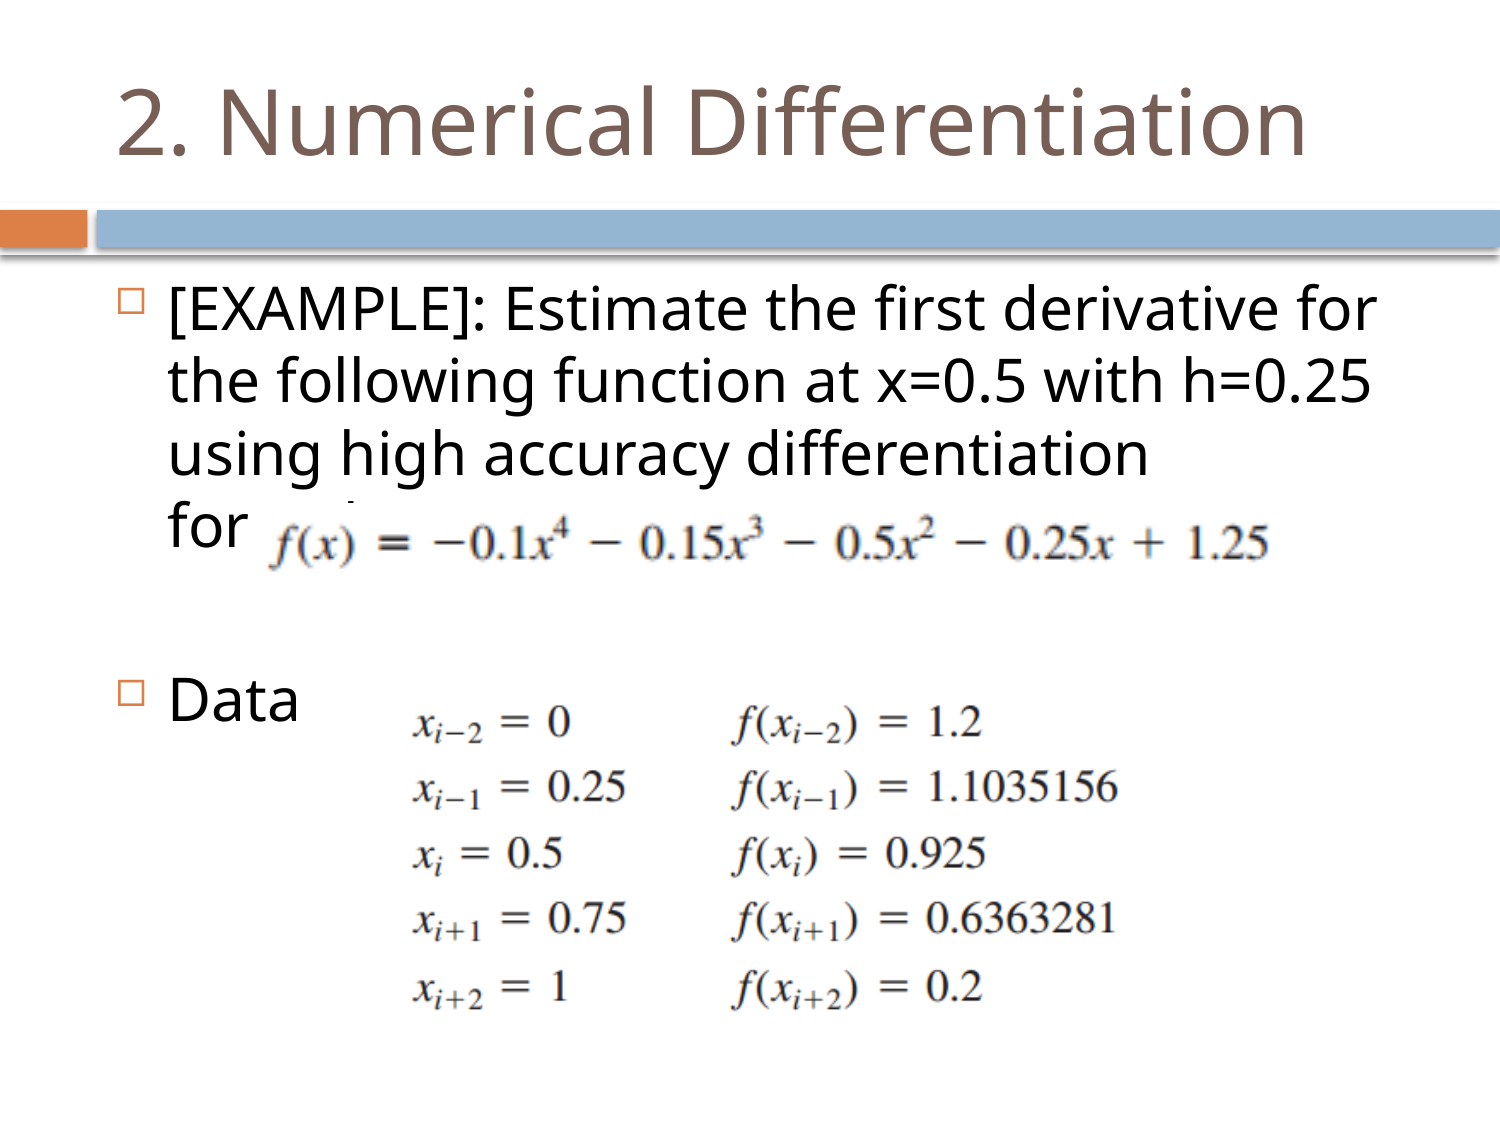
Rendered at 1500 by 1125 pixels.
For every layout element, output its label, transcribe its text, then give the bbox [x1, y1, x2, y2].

title 2. Numerical Differentiation [100, 37, 1438, 200]
picture [399, 687, 1134, 1026]
list [EXAMPLE]: Estimate the first derivative for the following function at x=0.5 with h=0.25 using high accuracy differentiation formulas. Data [100, 262, 1438, 1000]
picture [249, 503, 1287, 585]
